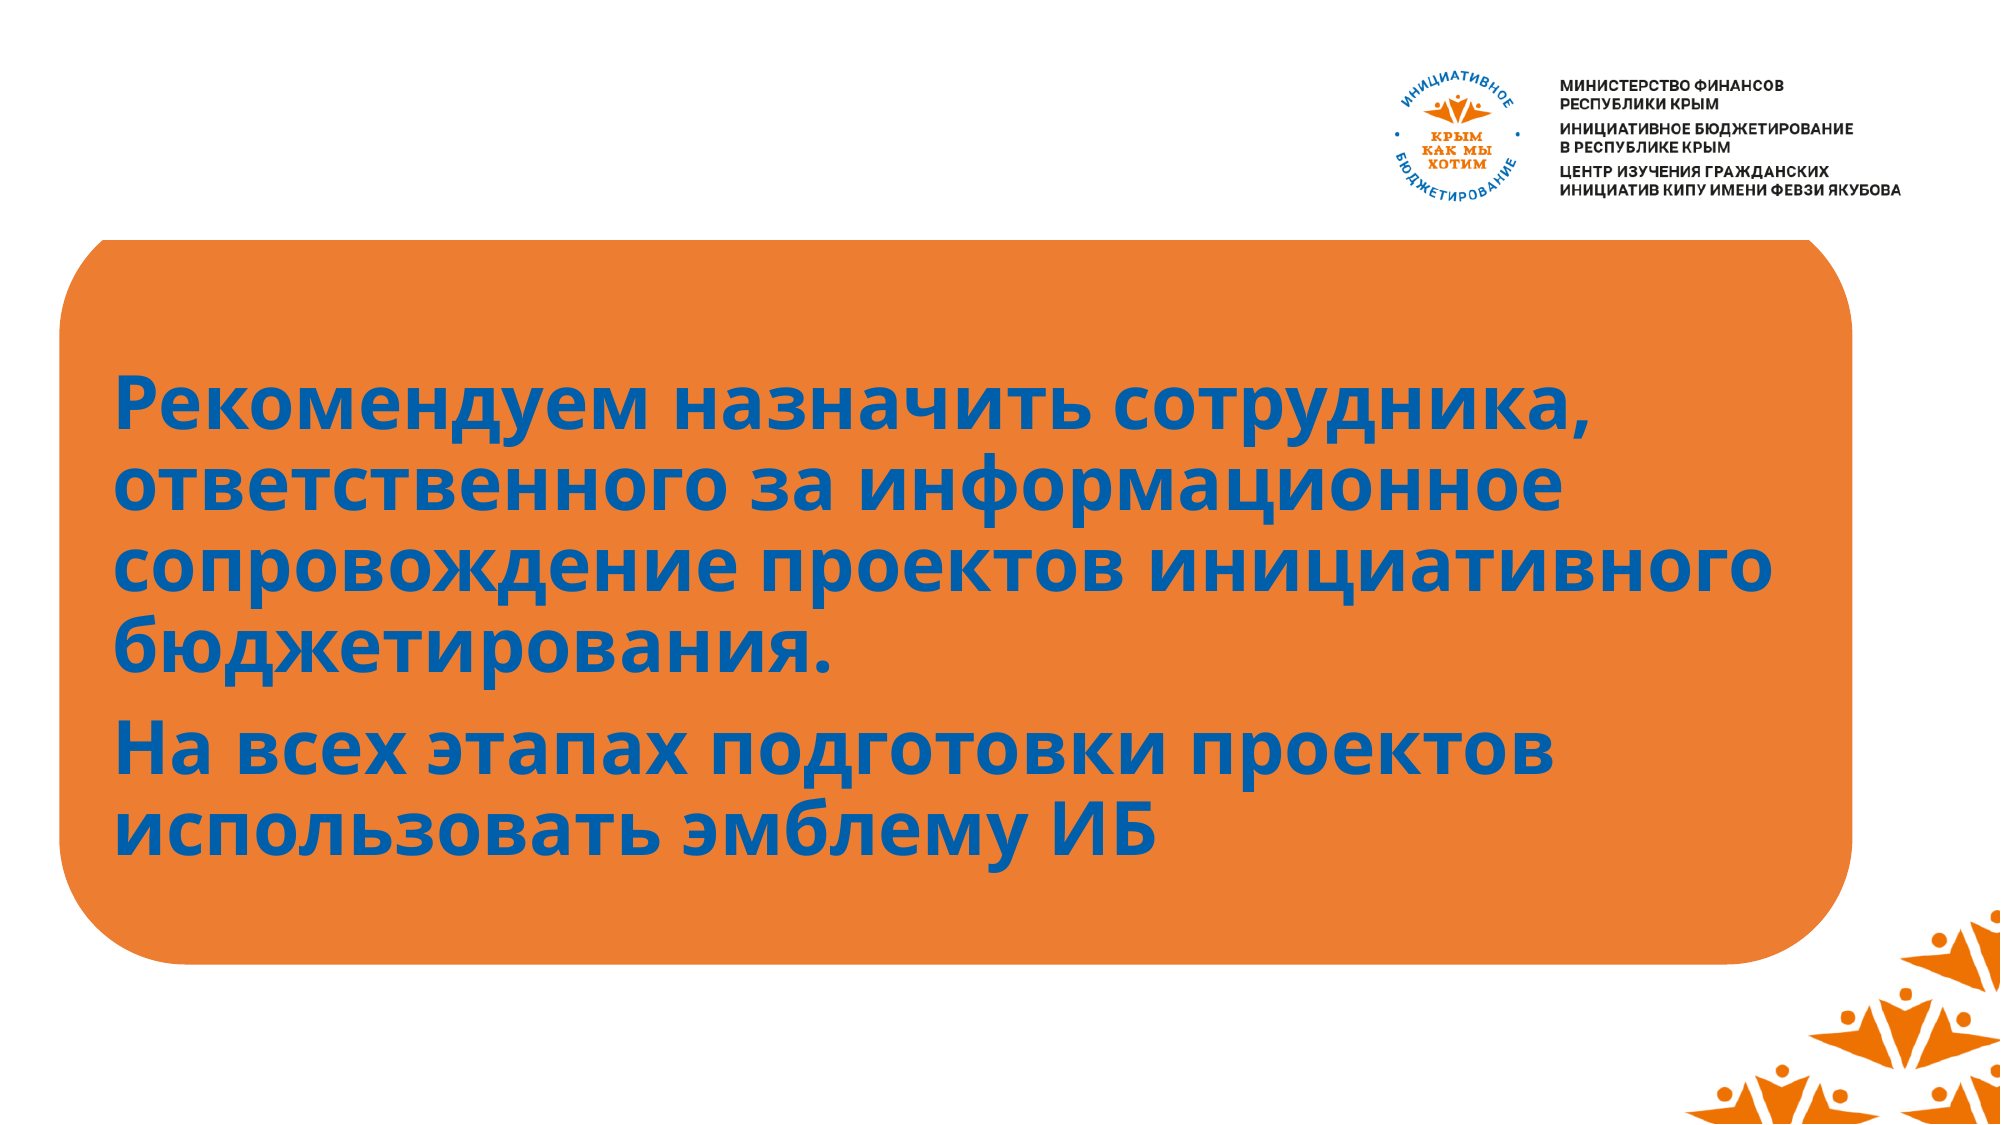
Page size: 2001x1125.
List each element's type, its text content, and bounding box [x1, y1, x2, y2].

text_box [1295, 368, 1948, 716]
picture [1683, 910, 2000, 1124]
text_box Рекомендуем назначить сотрудника, ответственного за информационное сопровождение проектов инициативного бюджетирования. На всех этапах подготовки проектов использовать эмблему ИБ [59, 240, 1853, 965]
text_box [929, 502, 1622, 1117]
picture [0, 26, 2000, 240]
